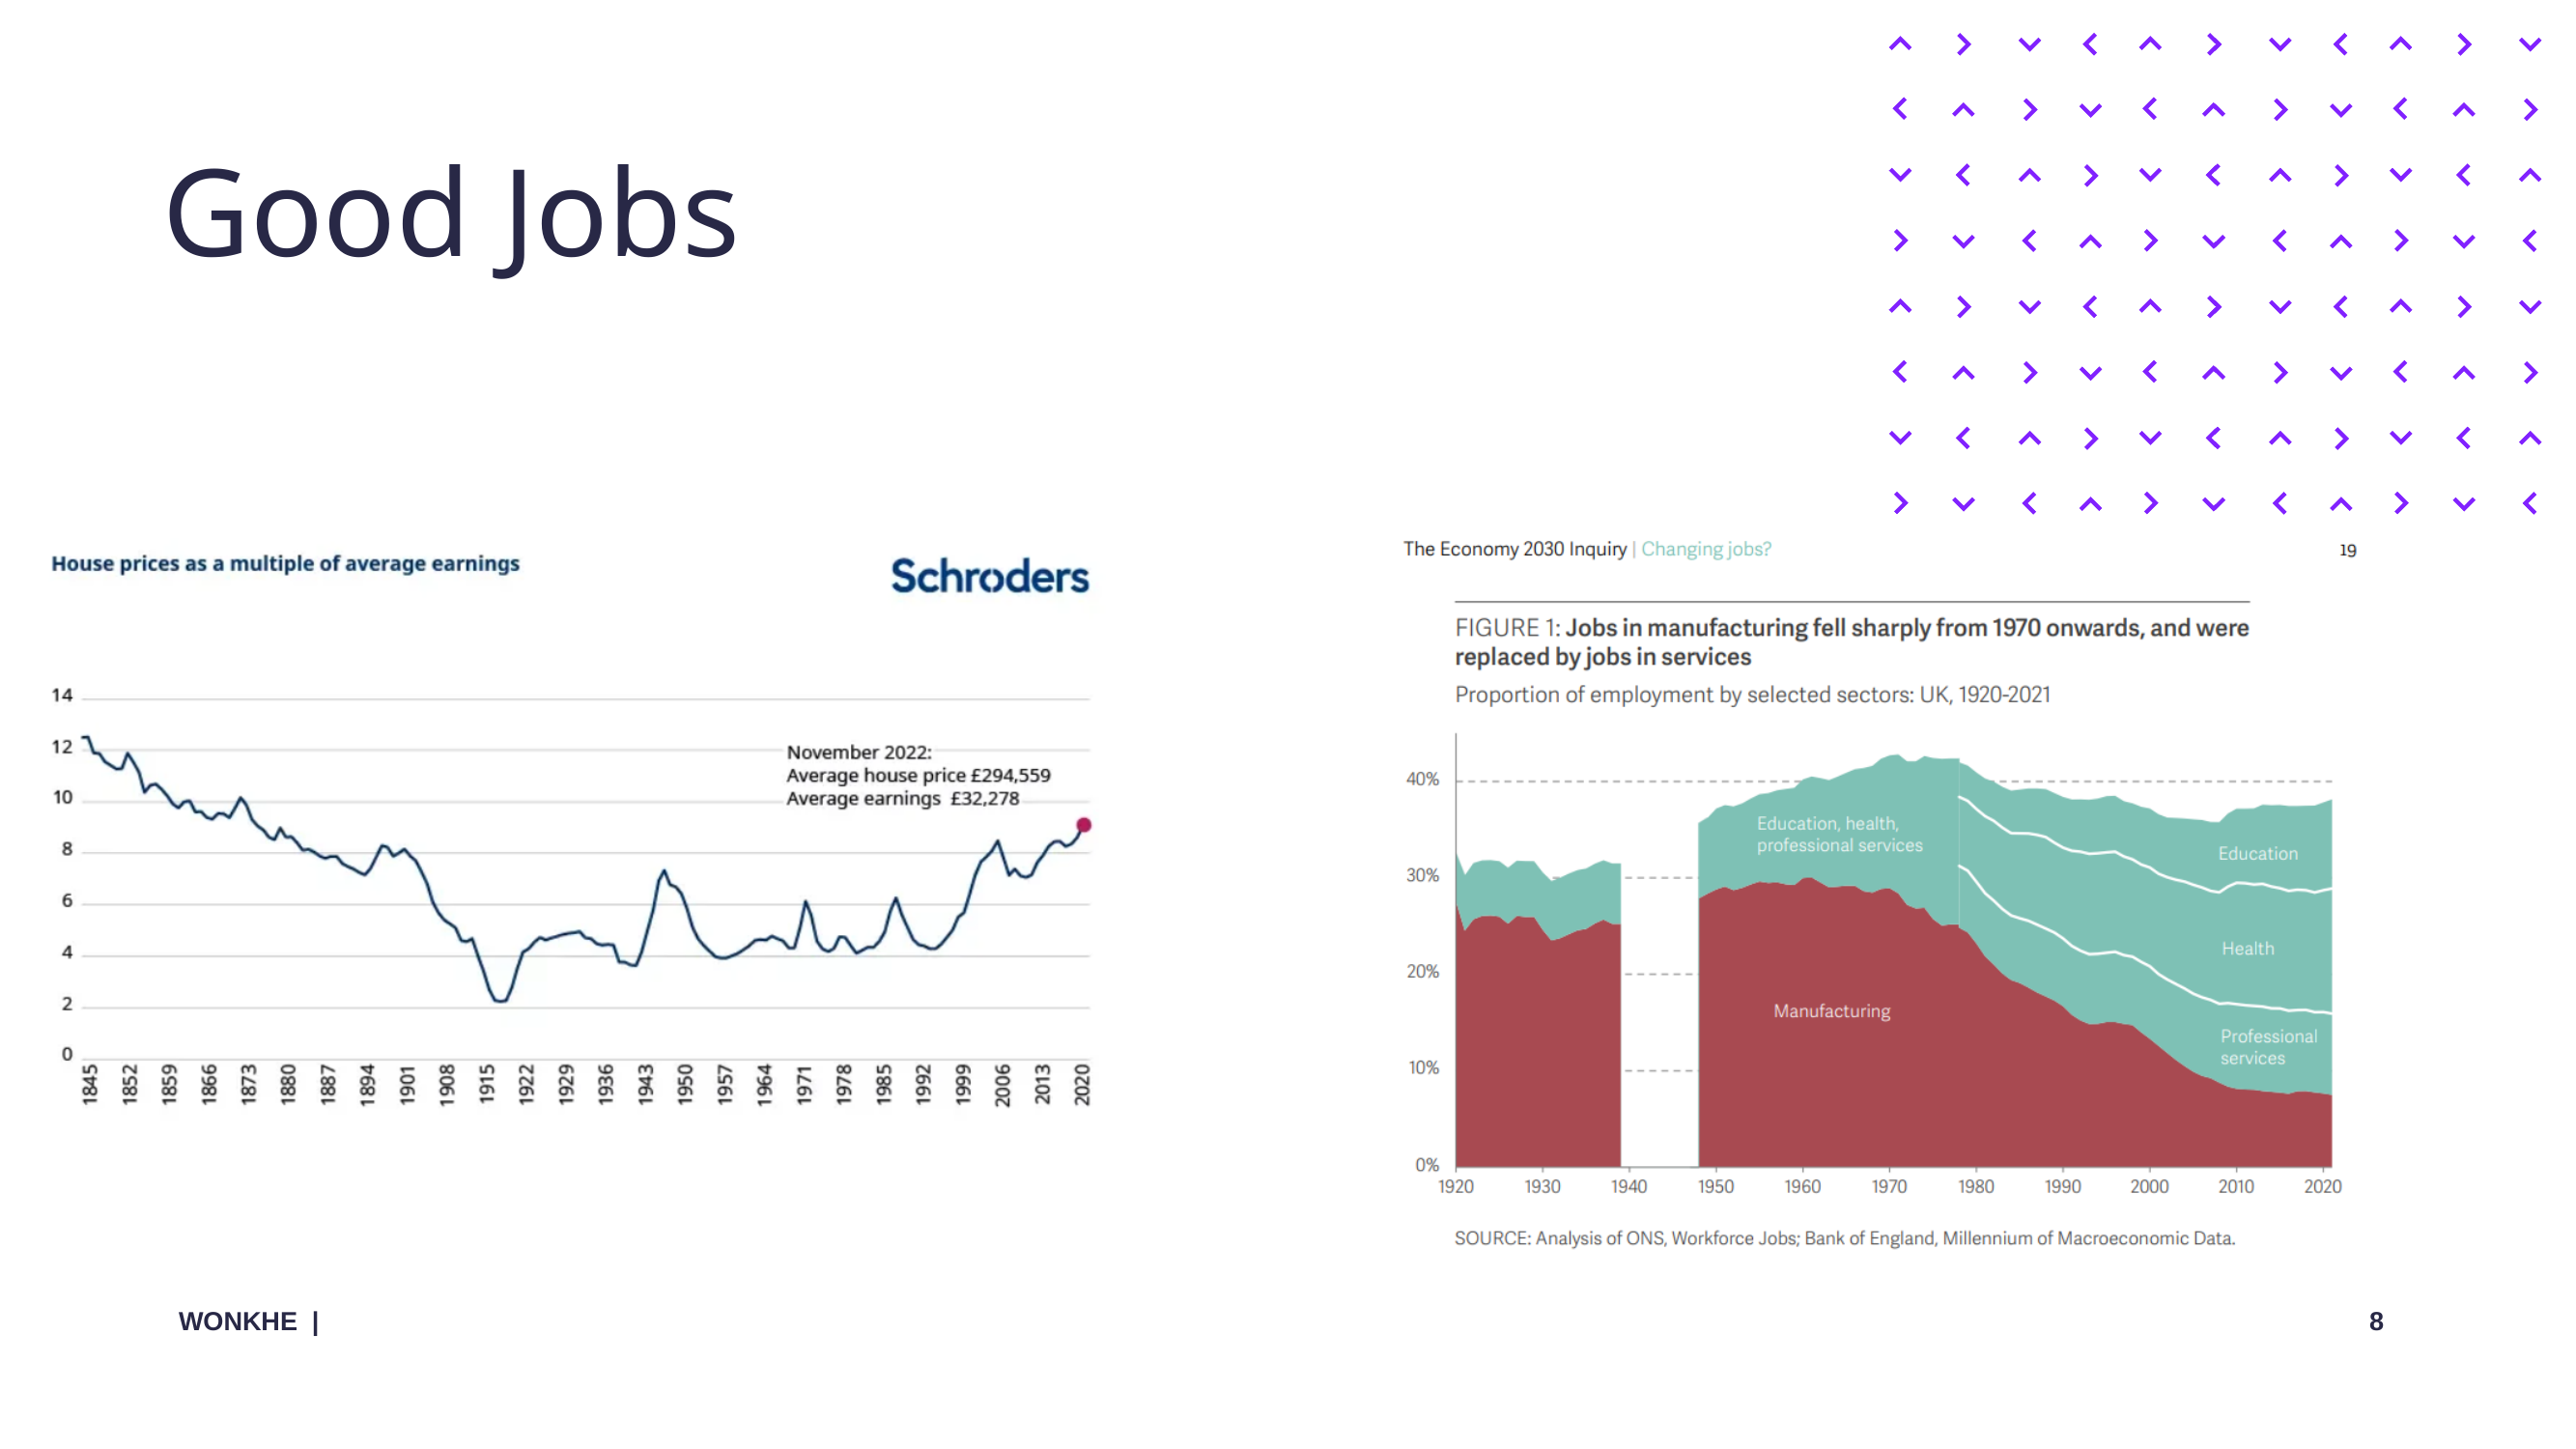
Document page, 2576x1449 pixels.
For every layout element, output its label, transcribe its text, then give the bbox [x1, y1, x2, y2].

title Good Jobs [162, 159, 900, 371]
picture [1888, 32, 2542, 515]
picture [27, 525, 1143, 1139]
picture [1381, 525, 2427, 1272]
